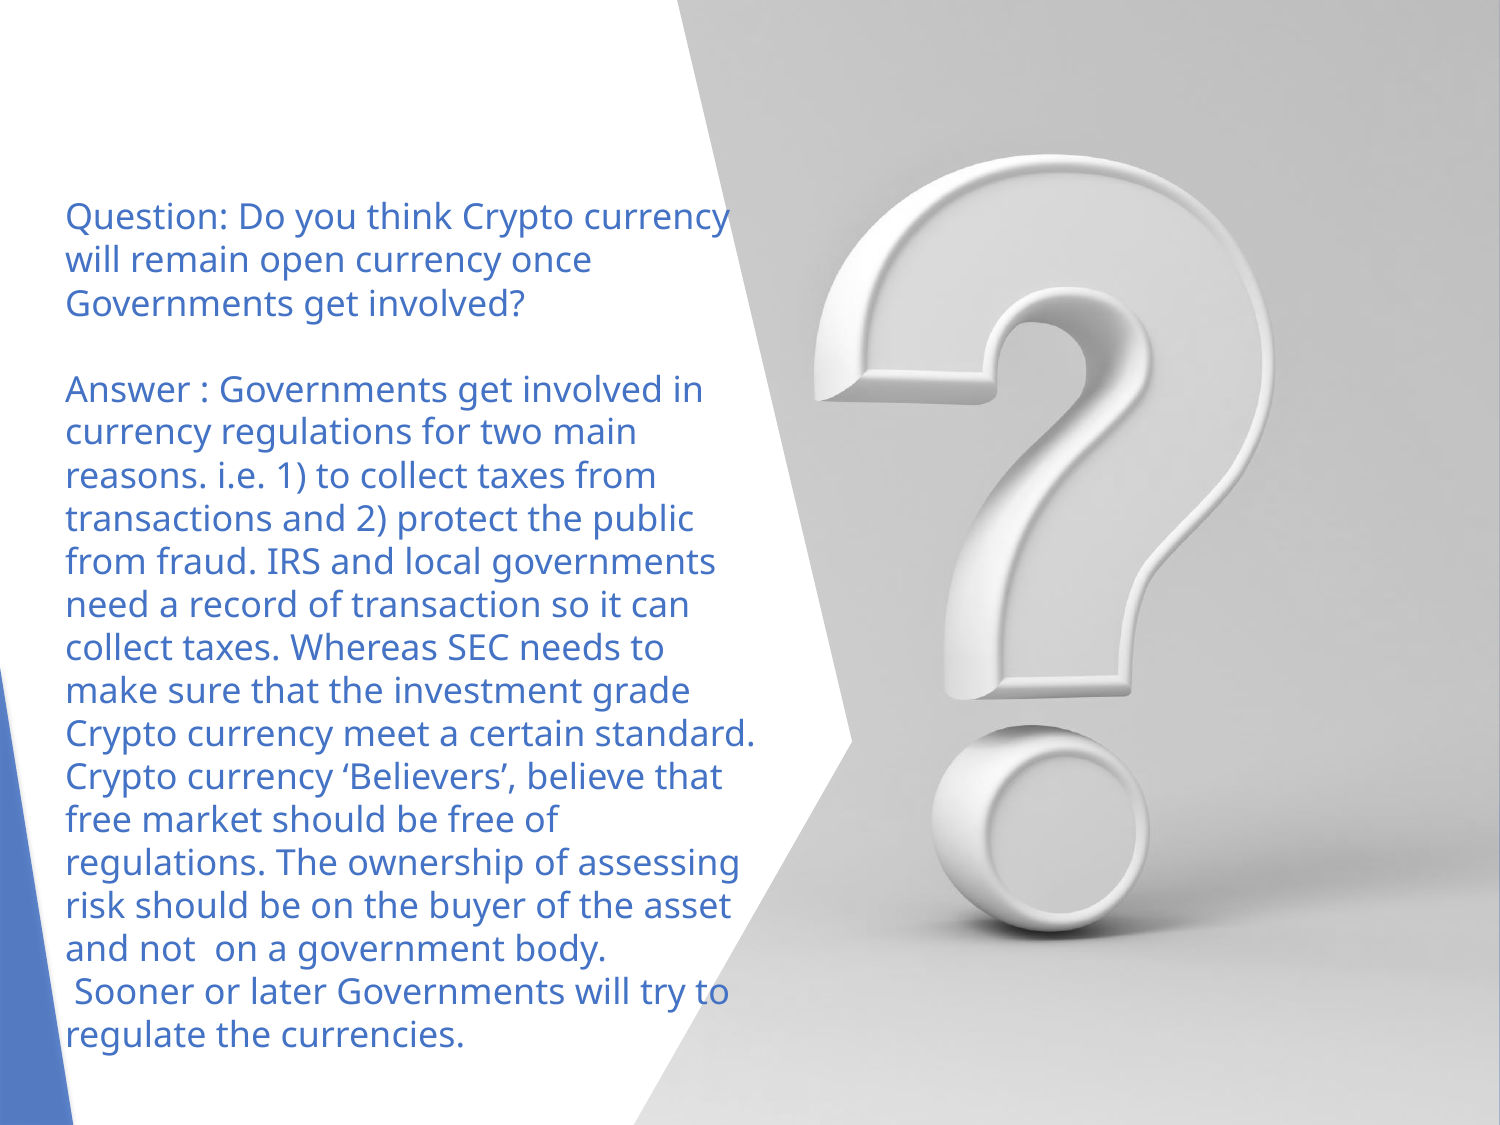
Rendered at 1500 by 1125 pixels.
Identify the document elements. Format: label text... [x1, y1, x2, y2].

picture [629, 0, 1500, 1125]
title Question: Do you think Crypto currency will remain open currency once Governments get involved? Answer : Governments get involved in currency regulations for two main reasons. i.e. 1) to collect taxes from transactions and 2) protect the public from fraud. IRS and local governments need a record of transaction so it can collect taxes. Whereas SEC needs to make sure that the investment grade Crypto currency meet a certain standard. Crypto currency ‘Believers’, believe that free market should be free of regulations. The ownership of assessing risk should be on the buyer of the asset and not on a government body. Sooner or later Governments will try to regulate the currencies. [50, 162, 625, 1063]
